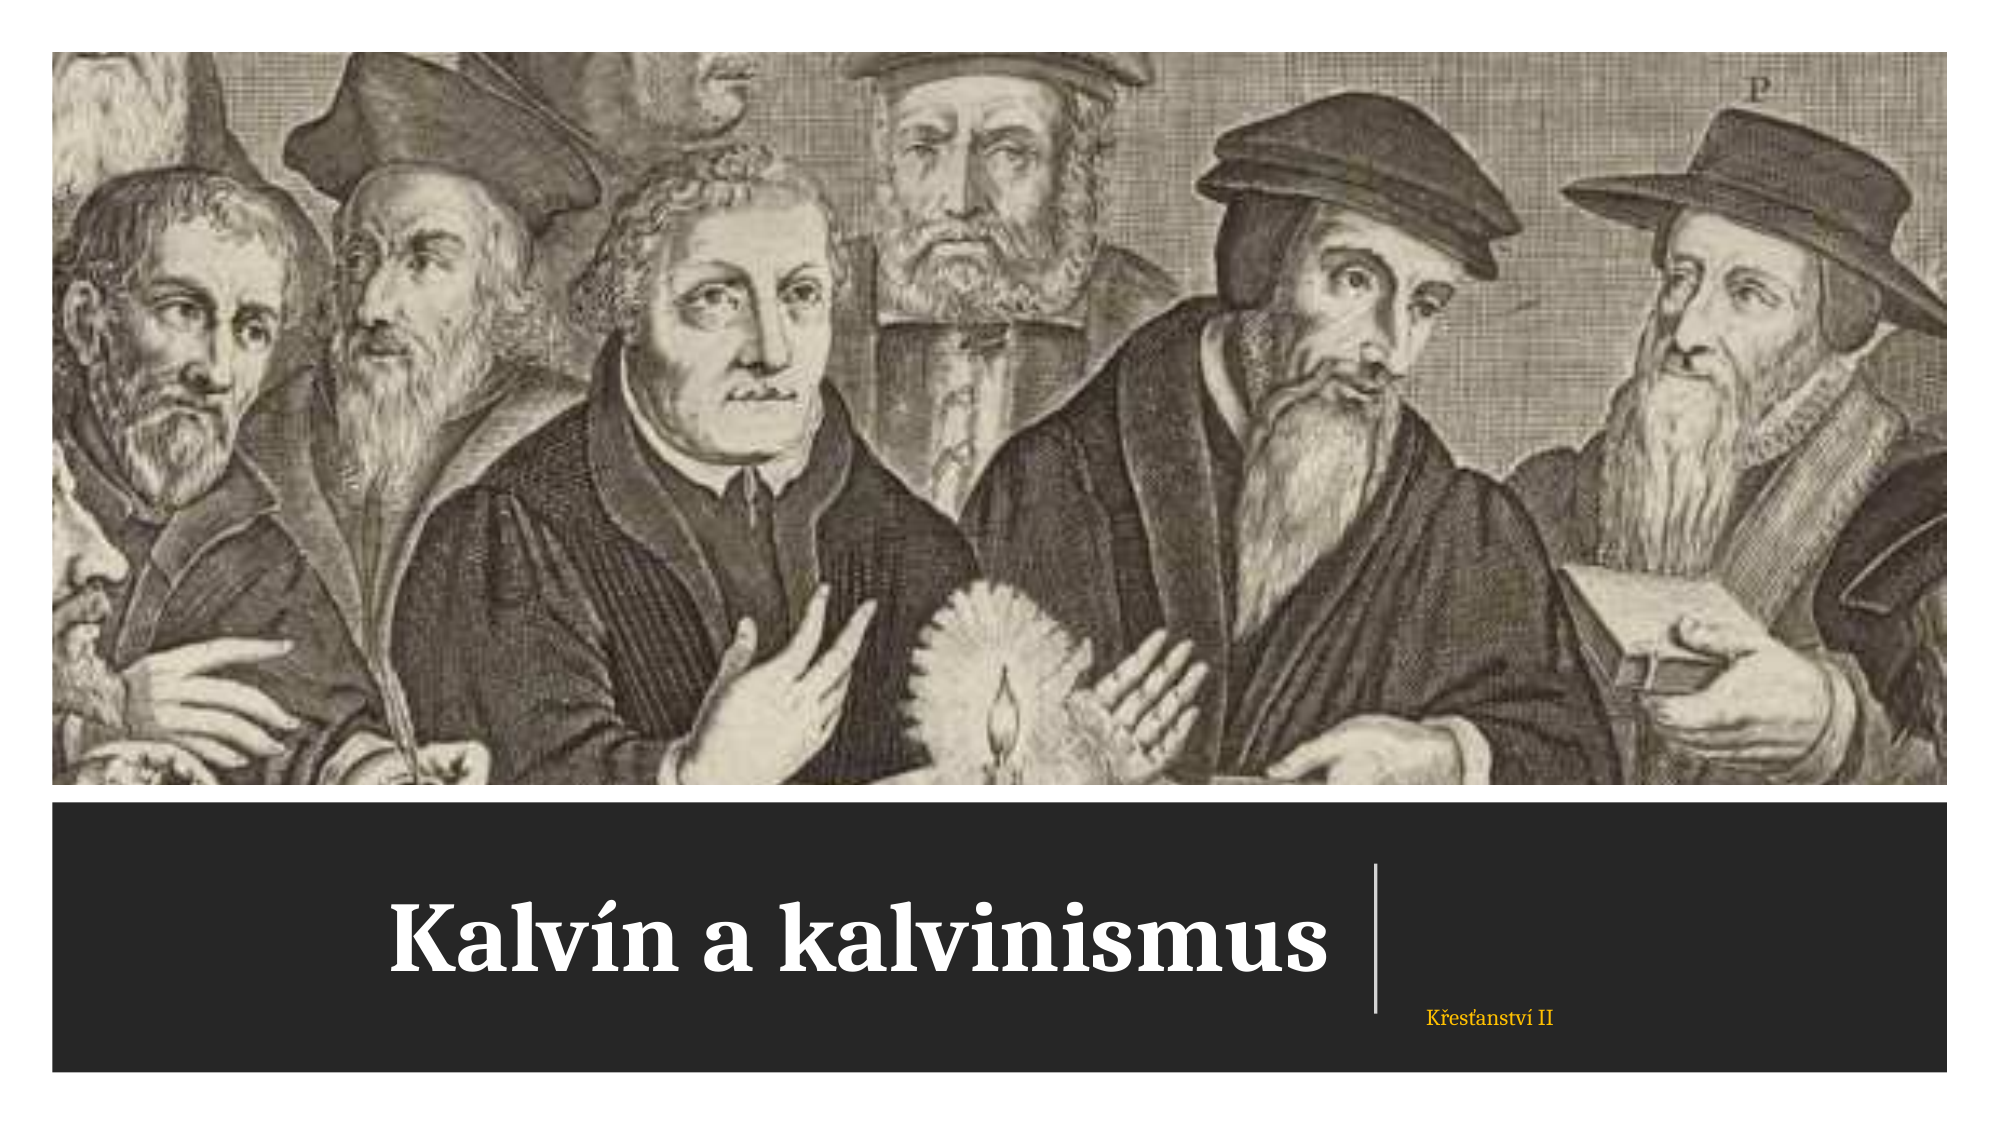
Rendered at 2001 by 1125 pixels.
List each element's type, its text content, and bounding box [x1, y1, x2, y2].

picture [52, 52, 1947, 785]
subtitle Křesťanství II [1411, 835, 1883, 1043]
title Kalvín a kalvinismus [117, 835, 1346, 1043]
text_box [51, 801, 1948, 1073]
